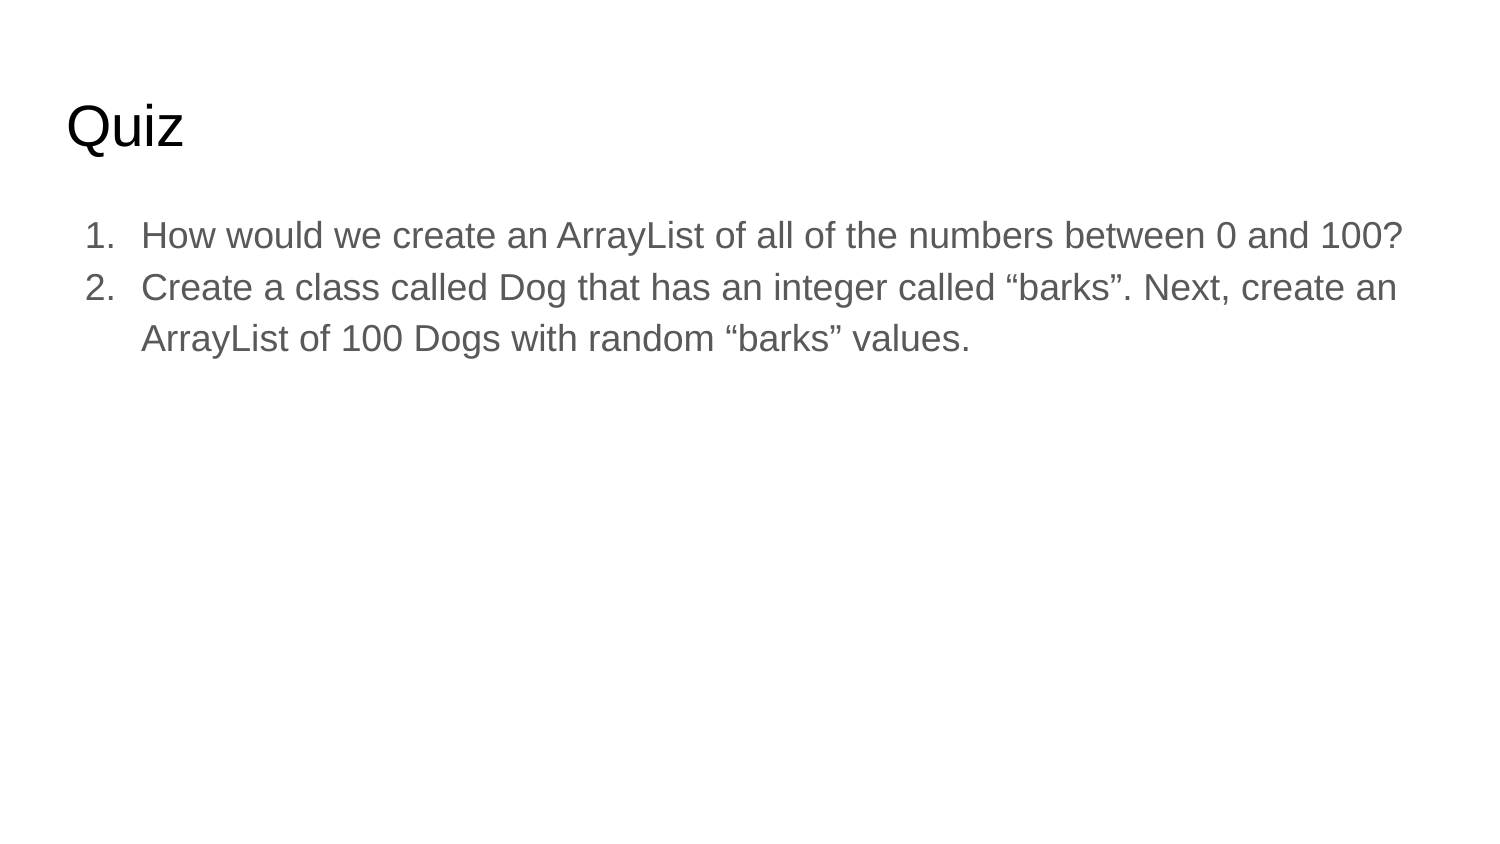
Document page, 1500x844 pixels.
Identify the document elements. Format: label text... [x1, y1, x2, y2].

title Quiz [51, 72, 1449, 167]
list How would we create an ArrayList of all of the numbers between 0 and 100? Create a class called Dog that has an integer called “barks”. Next, create an ArrayList of 100 Dogs with random “barks” values. [51, 189, 1449, 750]
